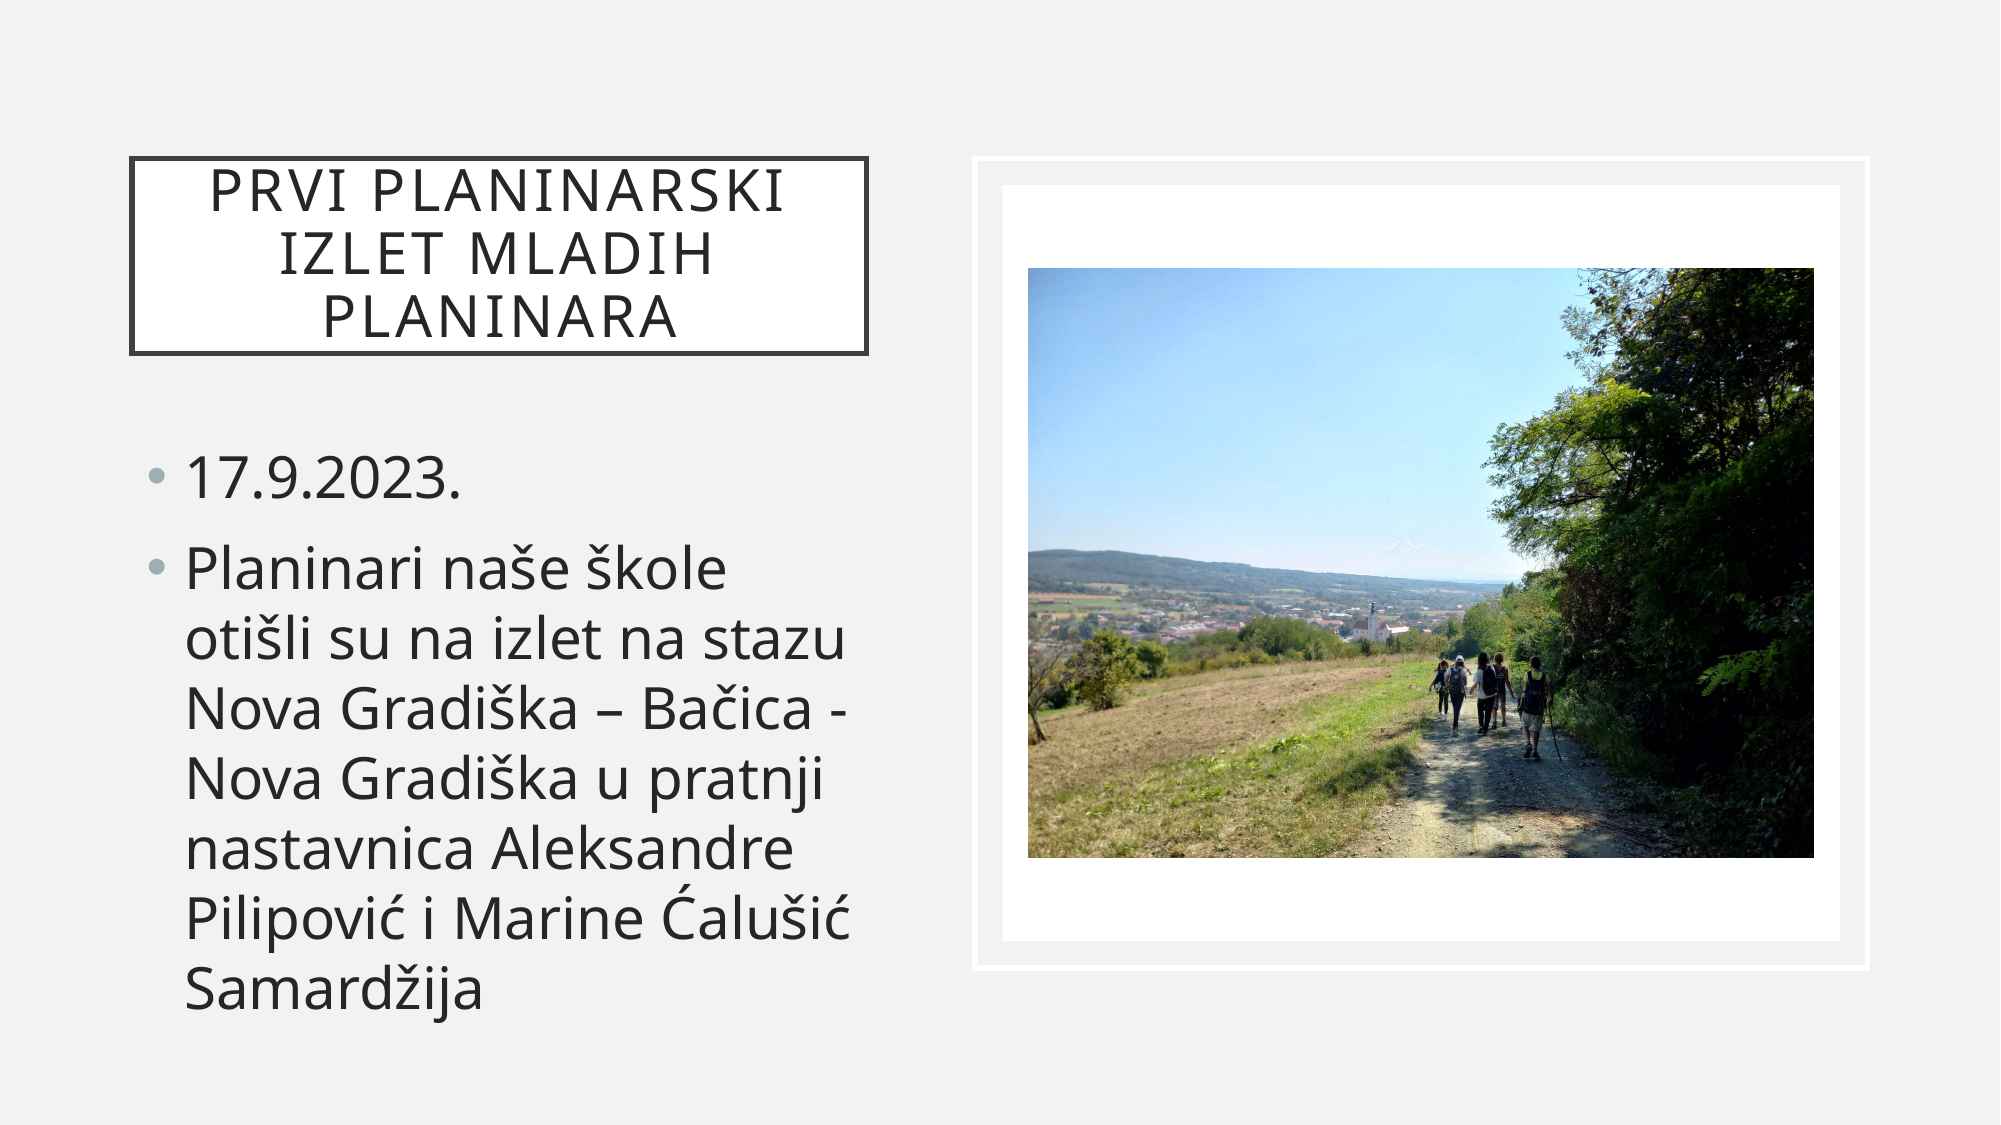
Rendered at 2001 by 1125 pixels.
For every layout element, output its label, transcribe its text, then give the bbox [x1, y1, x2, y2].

title Prvi planinarski izlet Mladih planinara [129, 156, 869, 356]
text_box [974, 157, 1868, 969]
list 17.9.2023. Planinari naše škole otišli su na izlet na stazu Nova Gradiška – Bačica - Nova Gradiška u pratnji nastavnica Aleksandre Pilipović i Marine Ćalušić Samardžija [131, 432, 869, 968]
text_box [1001, 184, 1841, 942]
picture [1028, 268, 1814, 858]
